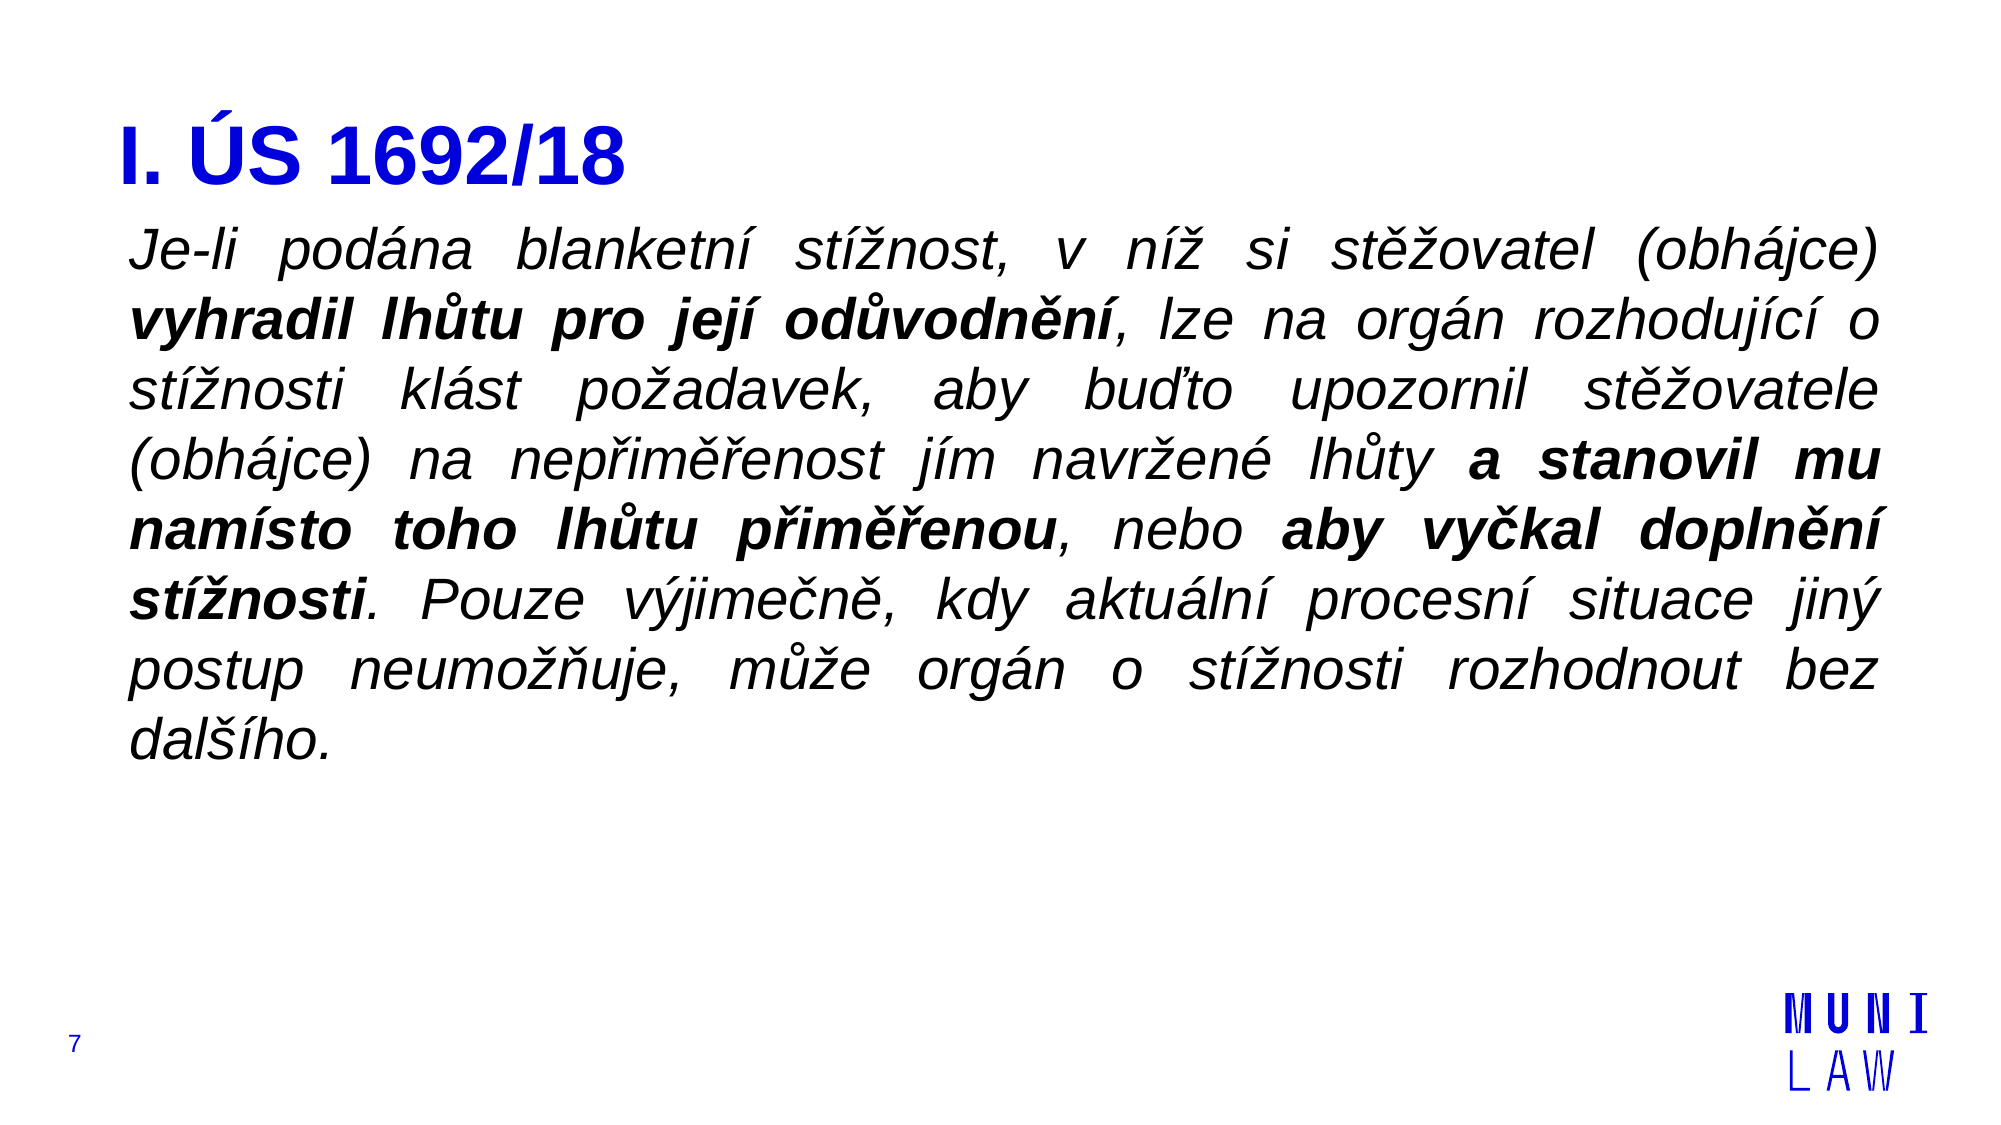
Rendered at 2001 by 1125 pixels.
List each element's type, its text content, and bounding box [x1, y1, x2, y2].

title I. ÚS 1692/18 [118, 118, 1883, 193]
list Je-li podána blanketní stížnost, v níž si stěžovatel (obhájce) vyhradil lhůtu pro její odůvodnění, lze na orgán rozhodující o stížnosti klást požadavek, aby buďto upozornil stěžovatele (obhájce) na nepřiměřenost jím navržené lhůty a stanovil mu namísto toho lhůtu přiměřenou, nebo aby vyčkal doplnění stížnosti. Pouze výjimečně, kdy aktuální procesní situace jiný postup neumožňuje, může orgán o stížnosti rozhodnout bez dalšího. [118, 211, 1883, 957]
slide_number 7 [67, 1021, 110, 1063]
